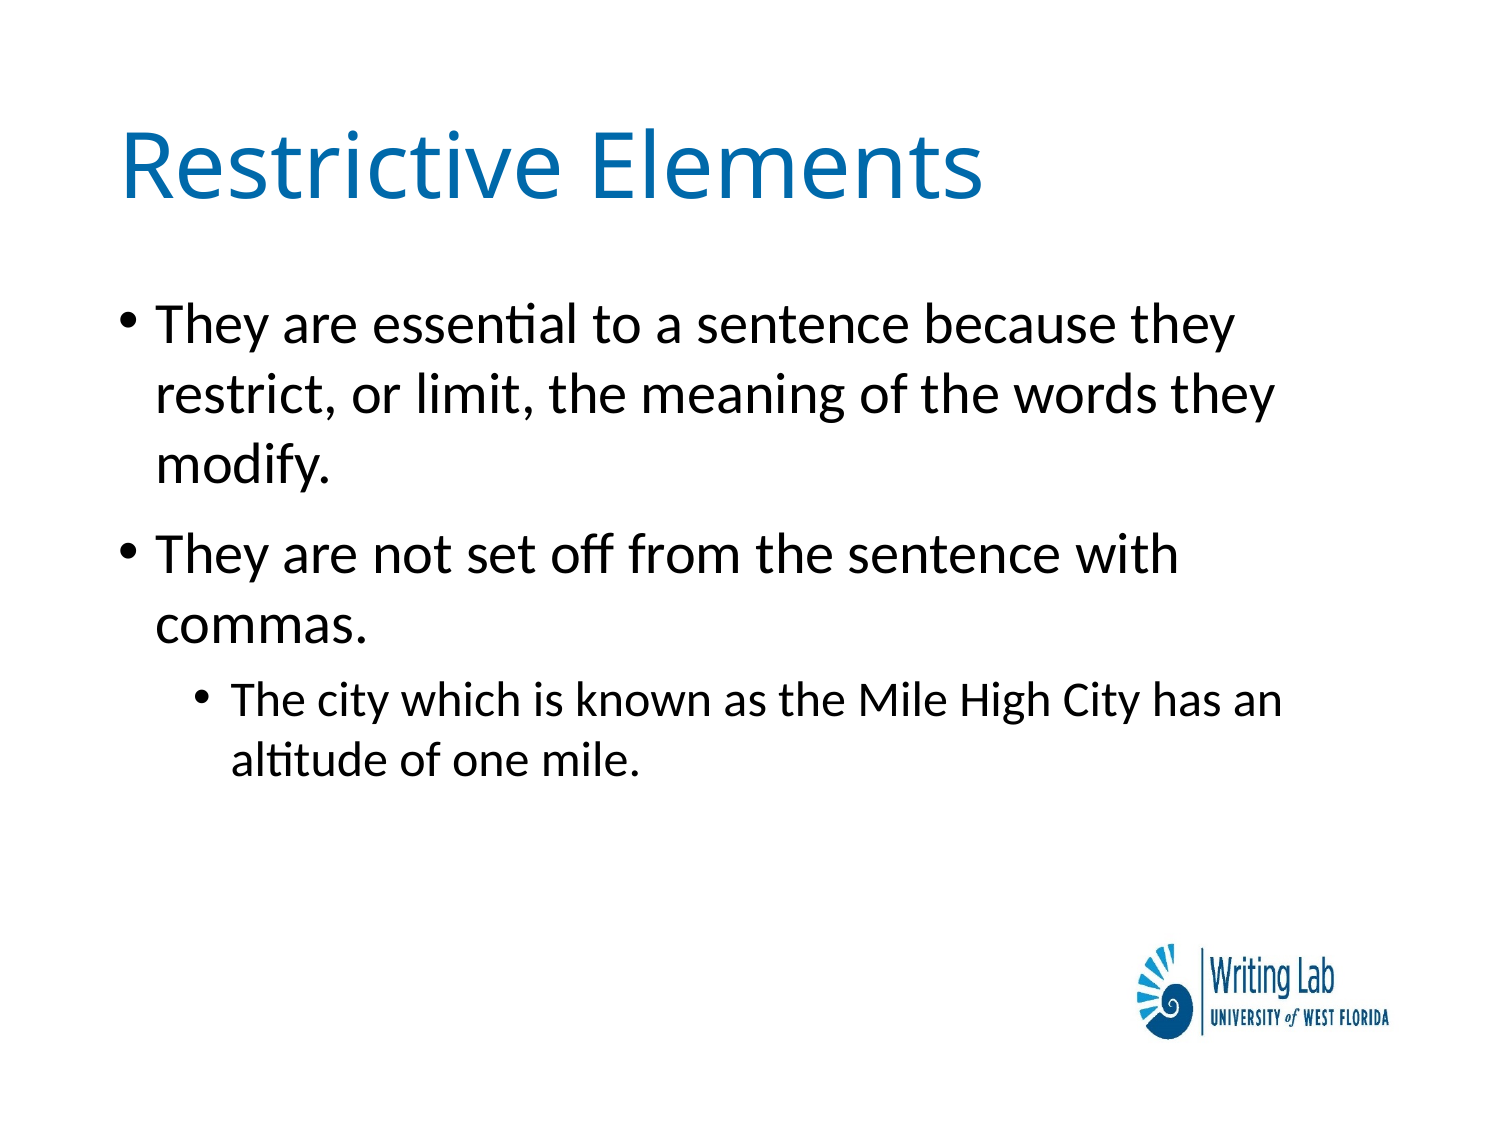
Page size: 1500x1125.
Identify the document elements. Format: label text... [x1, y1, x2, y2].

list They are essential to a sentence because they restrict, or limit, the meaning of the words they modify. They are not set off from the sentence with commas. The city which is known as the Mile High City has an altitude of one mile. [103, 277, 1397, 992]
title Restrictive Elements [103, 59, 1397, 277]
picture [1126, 911, 1408, 1072]
